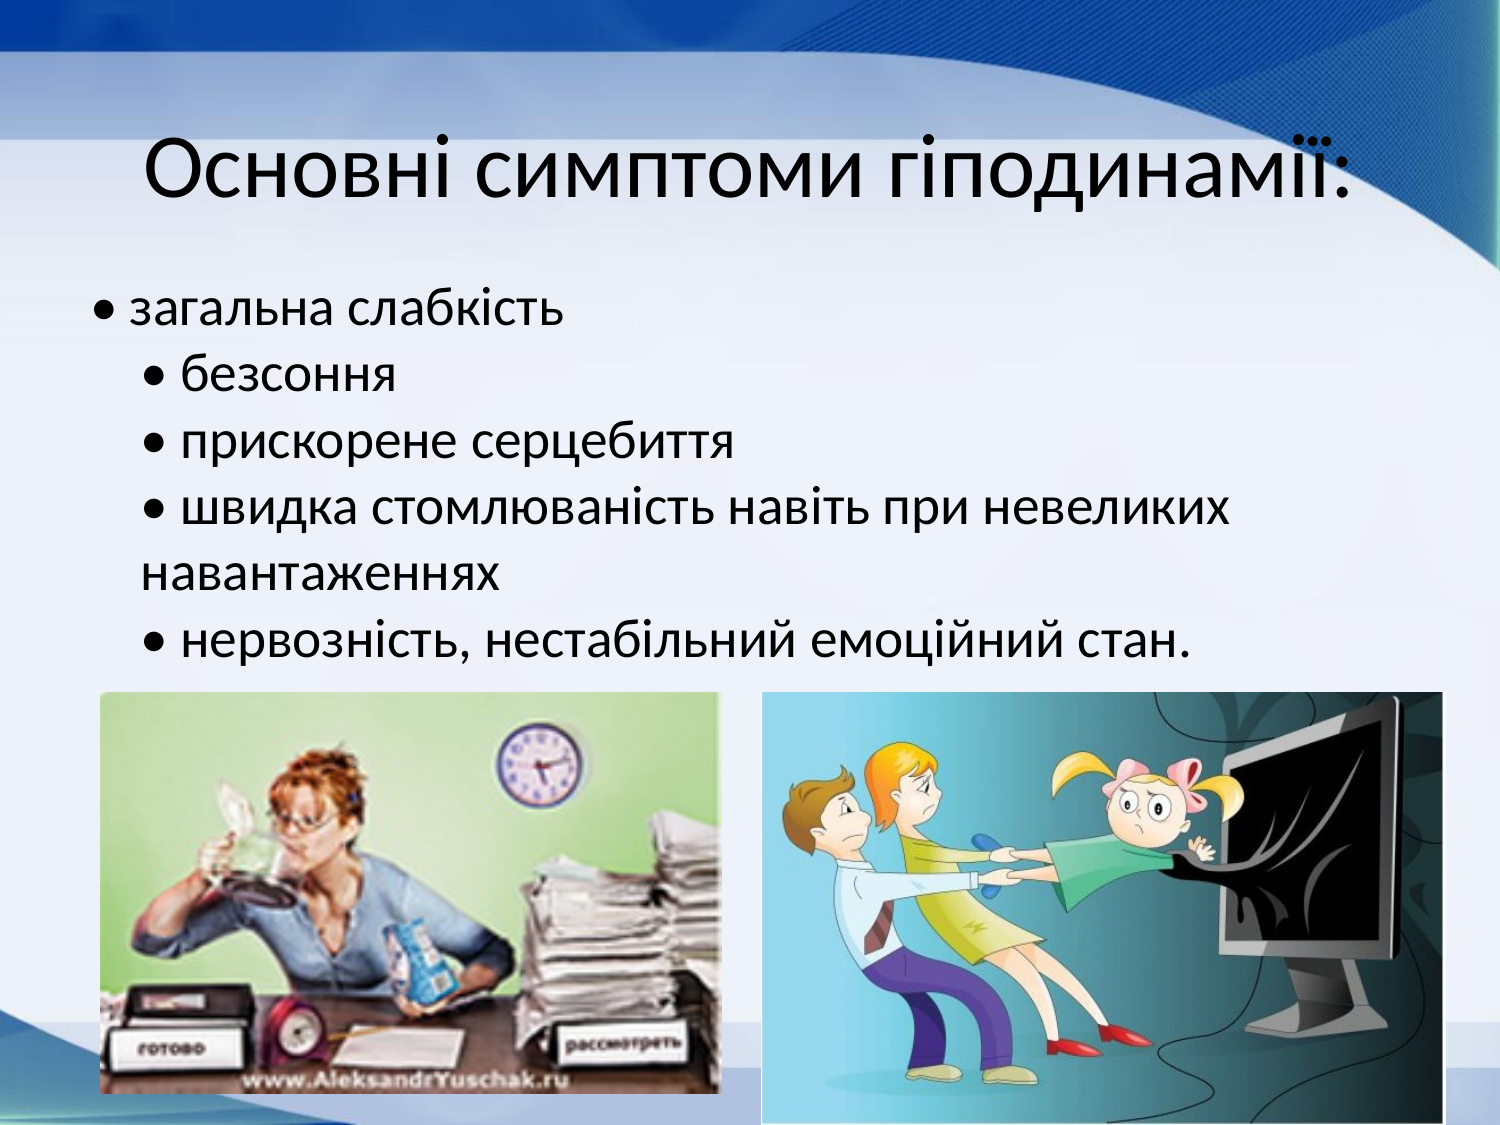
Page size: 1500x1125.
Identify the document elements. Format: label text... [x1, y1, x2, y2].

picture [0, 0, 1500, 1125]
title Основні симптоми гіподинамії: [75, 90, 1425, 233]
list • загальна слабкість • безсоння • прискорене серцебиття • швидка стомлюваність навіть при невеликих навантаженнях • нервозність, нестабільний емоційний стан. [75, 262, 1425, 681]
